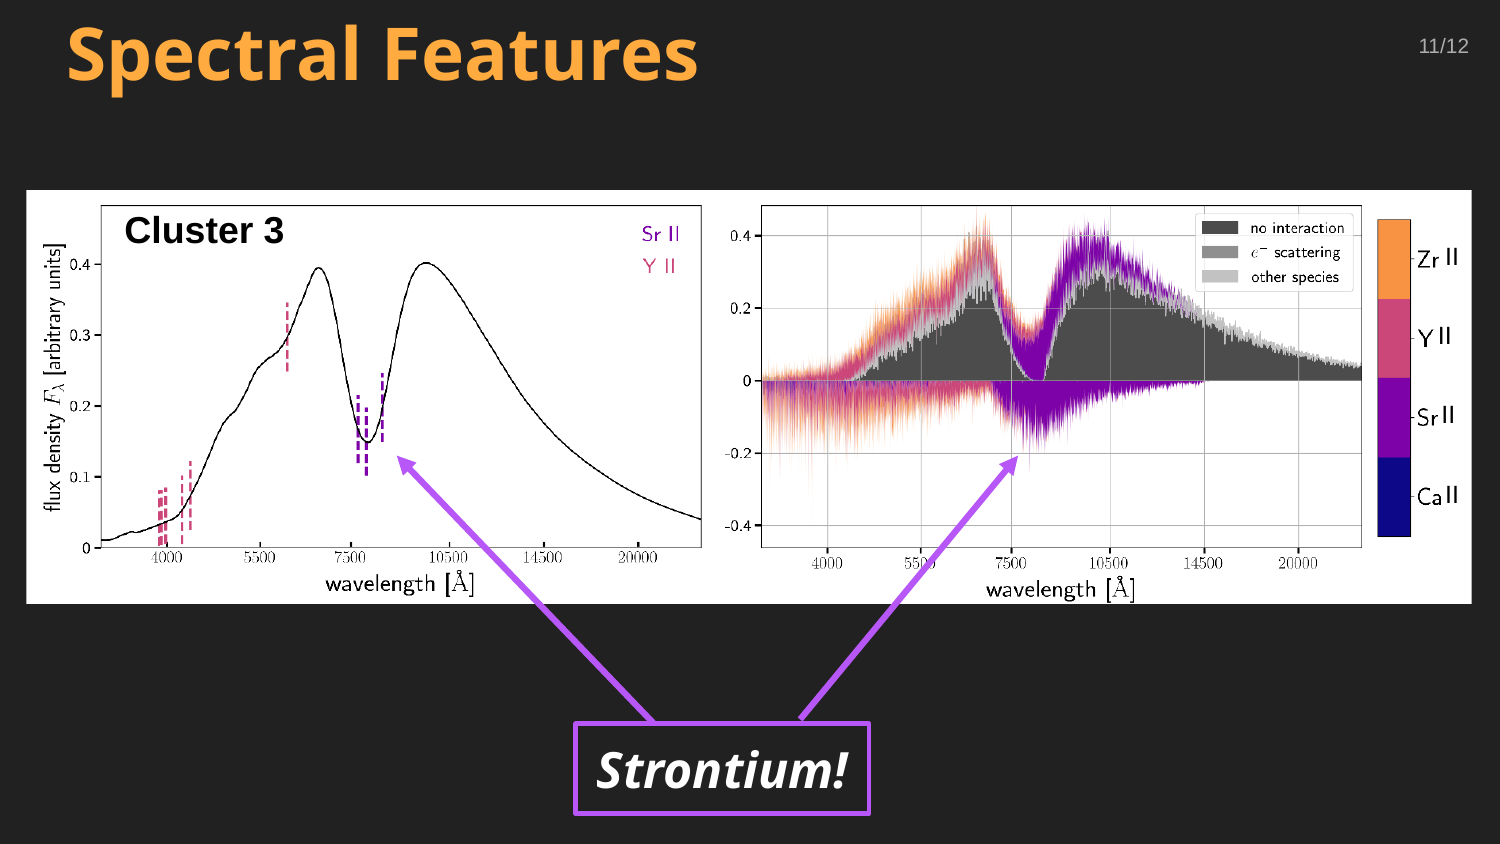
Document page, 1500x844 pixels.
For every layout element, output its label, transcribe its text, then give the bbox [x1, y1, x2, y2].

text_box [396, 455, 655, 725]
slide_number ‹#›/12 [1449, 18, 1484, 83]
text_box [26, 190, 1472, 605]
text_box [799, 455, 1019, 720]
text_box Strontium! [575, 723, 869, 814]
title Spectral Features [51, 0, 1449, 87]
